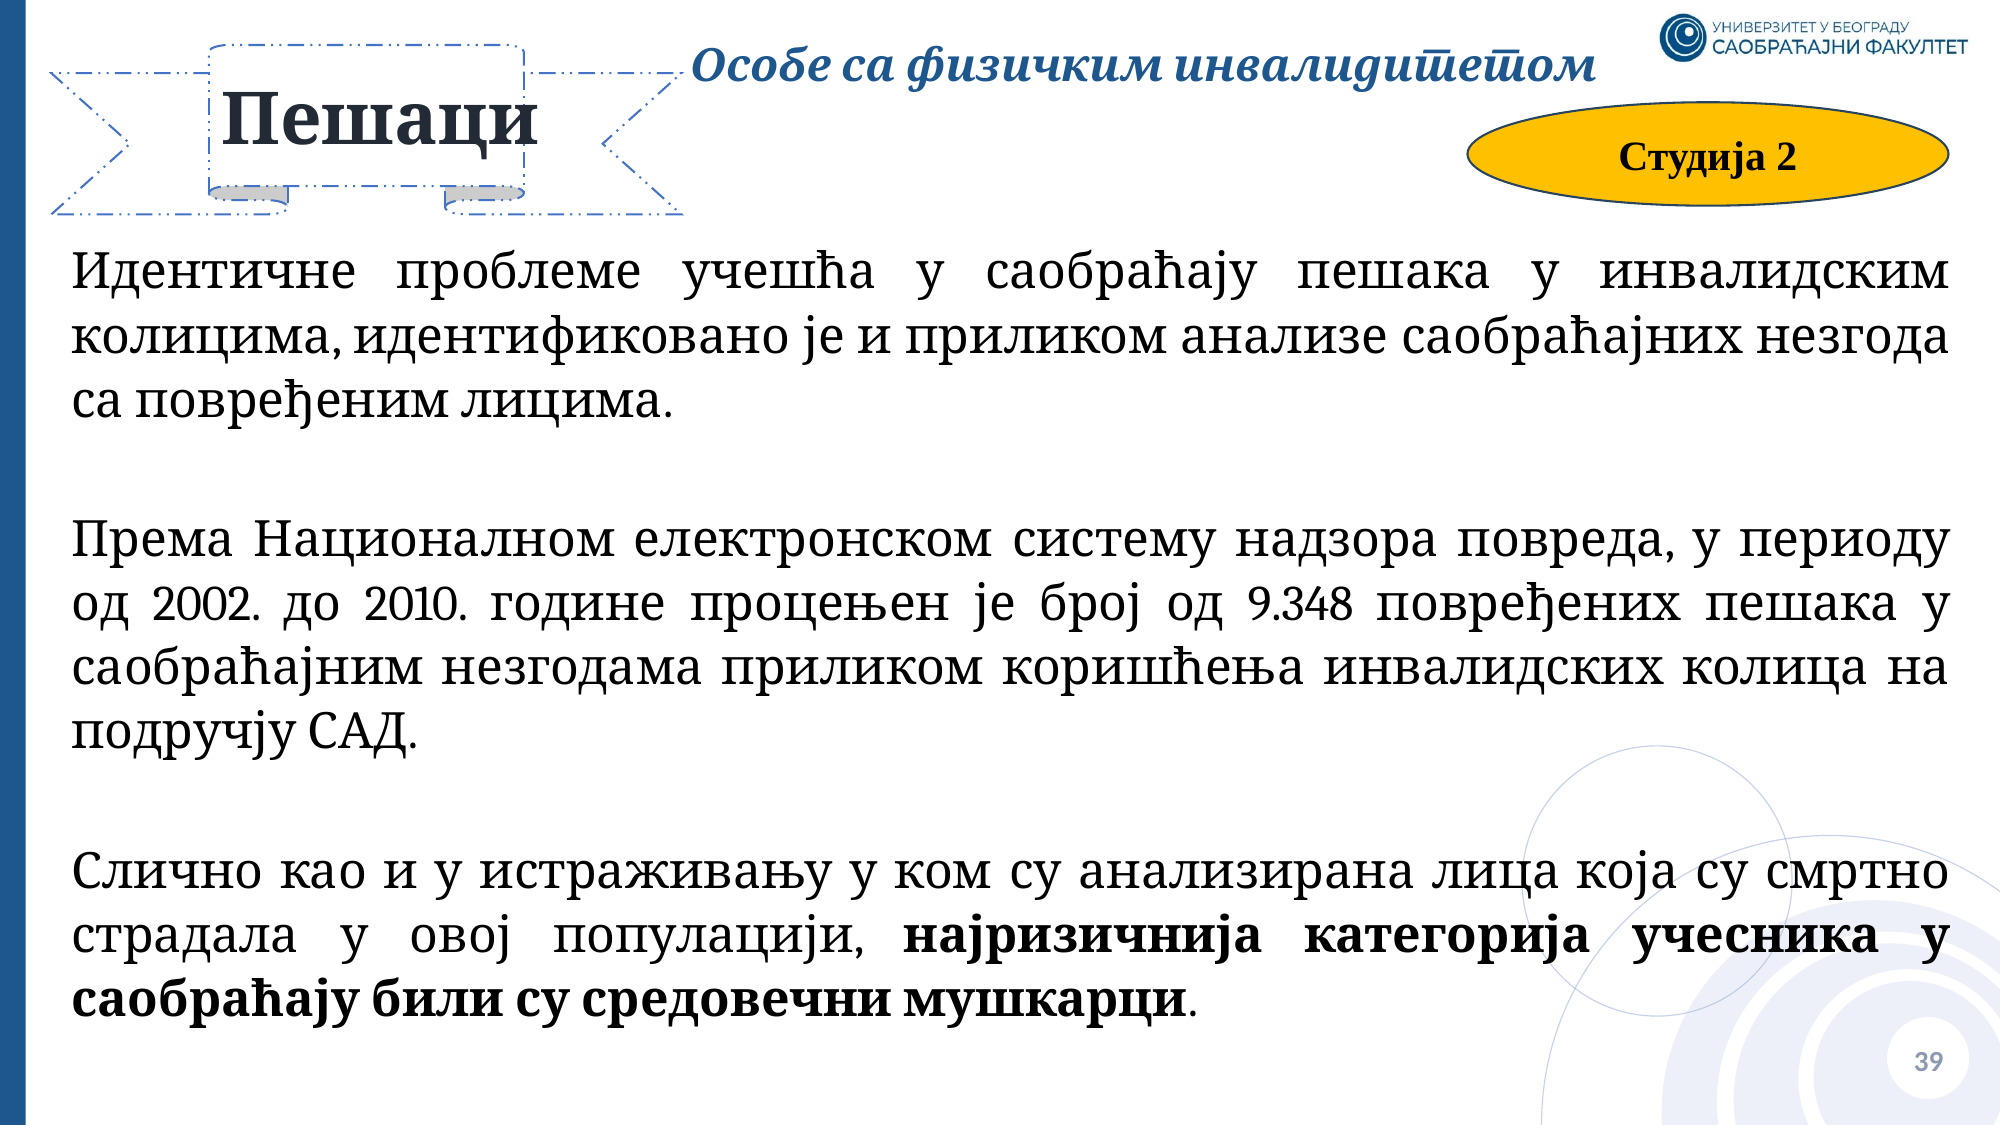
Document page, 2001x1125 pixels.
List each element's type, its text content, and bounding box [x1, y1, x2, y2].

title Пешаци [206, 62, 750, 180]
text_box Особе са физичким инвалидитетом [675, 28, 1613, 99]
text_box [48, 72, 685, 216]
slide_number 39 [1890, 1029, 1968, 1090]
text_box [207, 43, 525, 62]
picture [1655, 9, 1972, 66]
text_box Студија 2 [1466, 101, 1950, 207]
text_box Идентичне проблеме учешћа у саобраћају пешака у инвалидским колицима, идентификовано је и приликом анализе саобраћајних незгода са повређеним лицима. Према Националном електронском систему надзора повреда, у периоду од 2002. до 2010. године процењен је број од 9.348 повређених пешака у саобраћајним незгодама приликом коришћења инвалидских колица на подручју САД. Слично као и у истраживању у ком су анализирана лица која су смртно страдала у овој популацији, најризичнија категорија учесника у саобраћају били су средовечни мушкарци. [56, 227, 1966, 1034]
